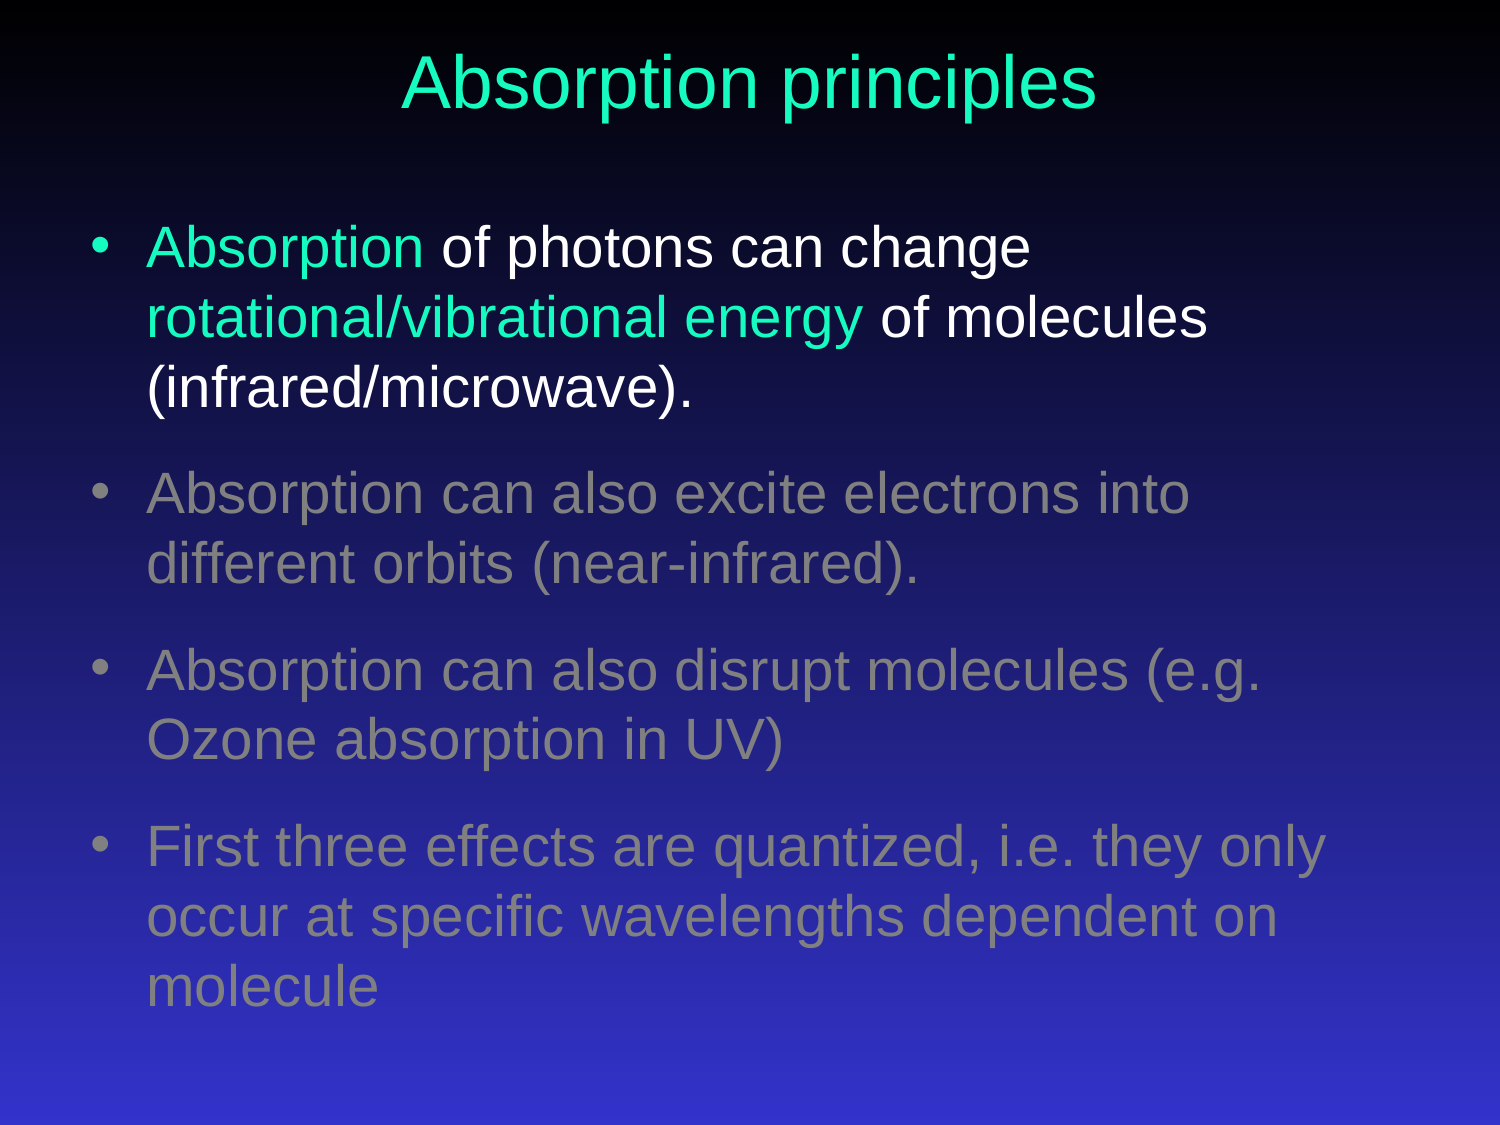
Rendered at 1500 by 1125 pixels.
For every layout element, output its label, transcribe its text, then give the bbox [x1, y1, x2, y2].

title Absorption principles [75, 20, 1425, 138]
list Absorption of photons can change rotational/vibrational energy of molecules (infrared/microwave). Absorption can also excite electrons into different orbits (near-infrared). Absorption can also disrupt molecules (e.g. Ozone absorption in UV) First three effects are quantized, i.e. they only occur at specific wavelengths dependent on molecule [75, 201, 1425, 1050]
